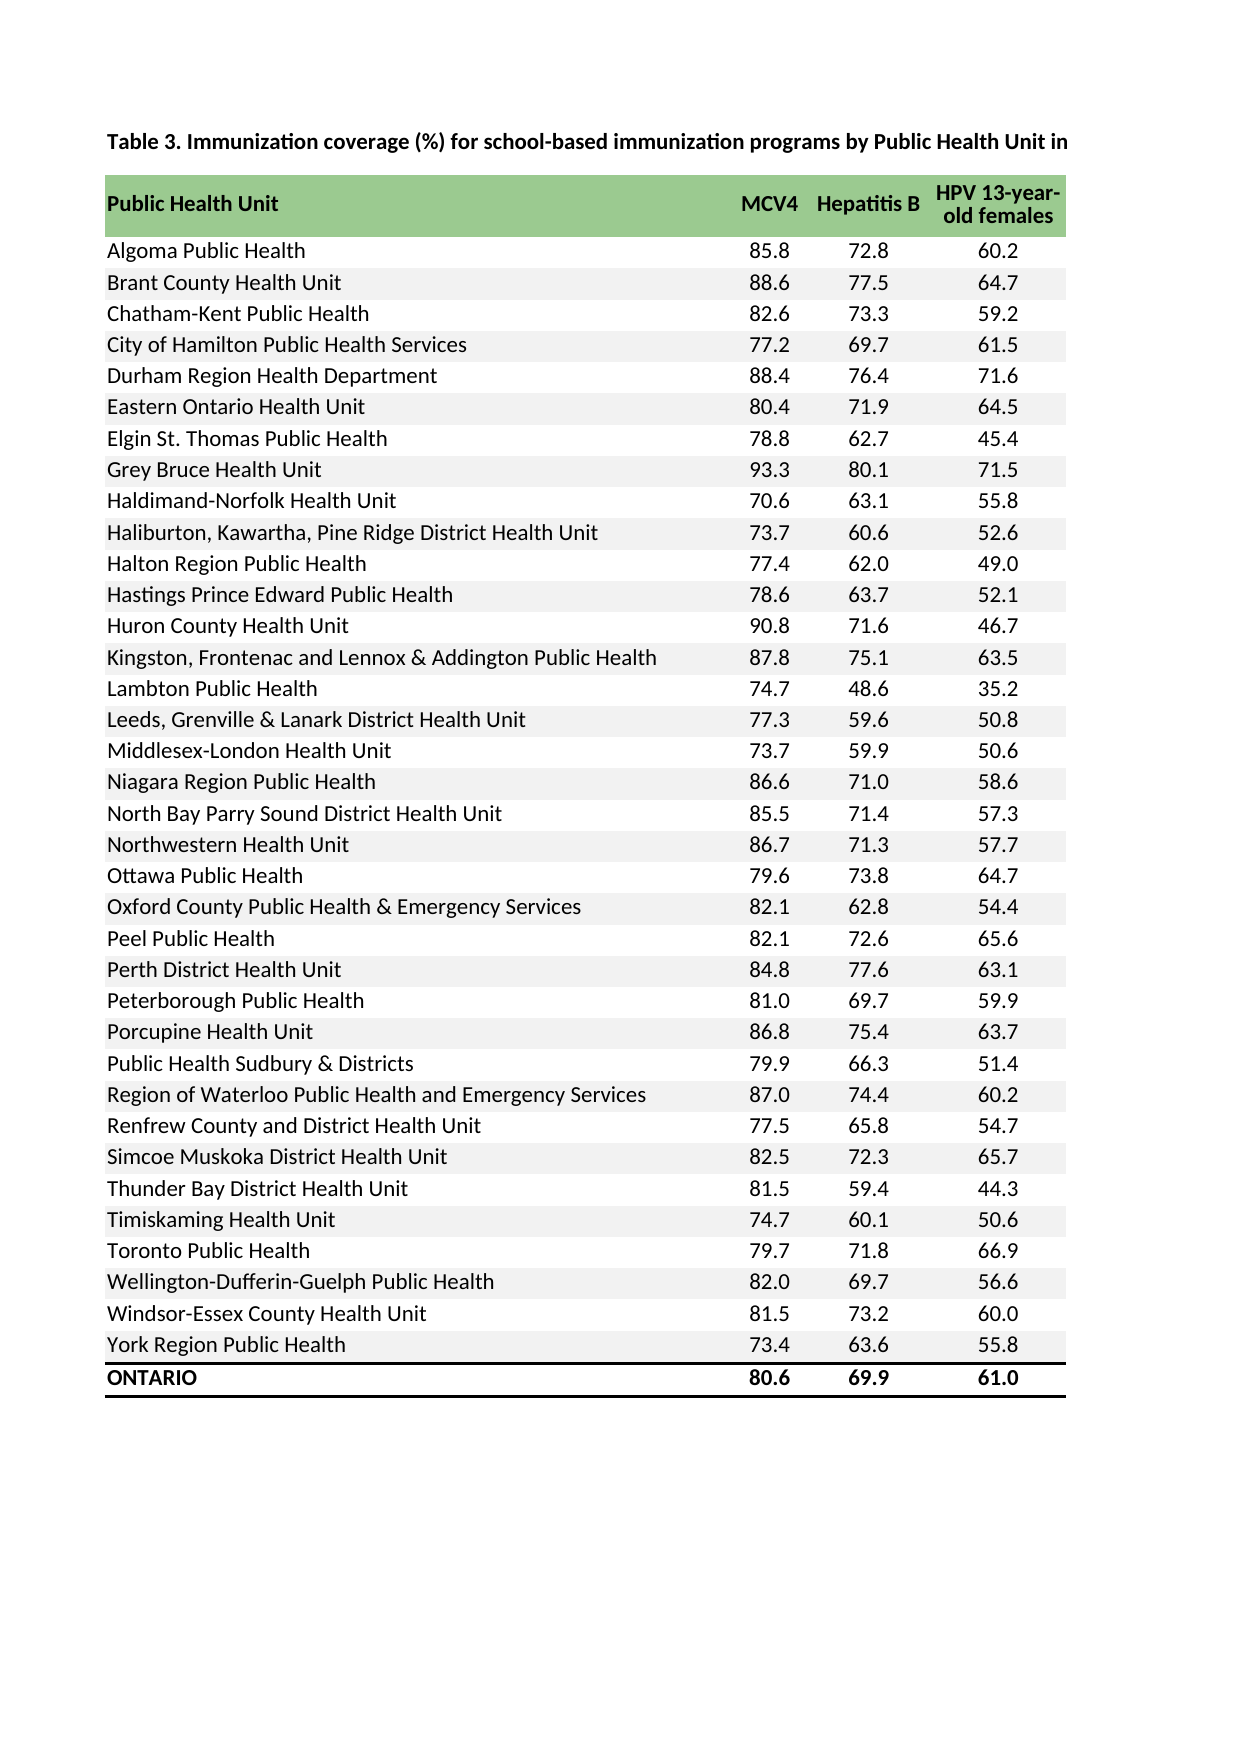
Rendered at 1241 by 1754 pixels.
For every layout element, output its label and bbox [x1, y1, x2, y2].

table_header [105, 112, 733, 175]
